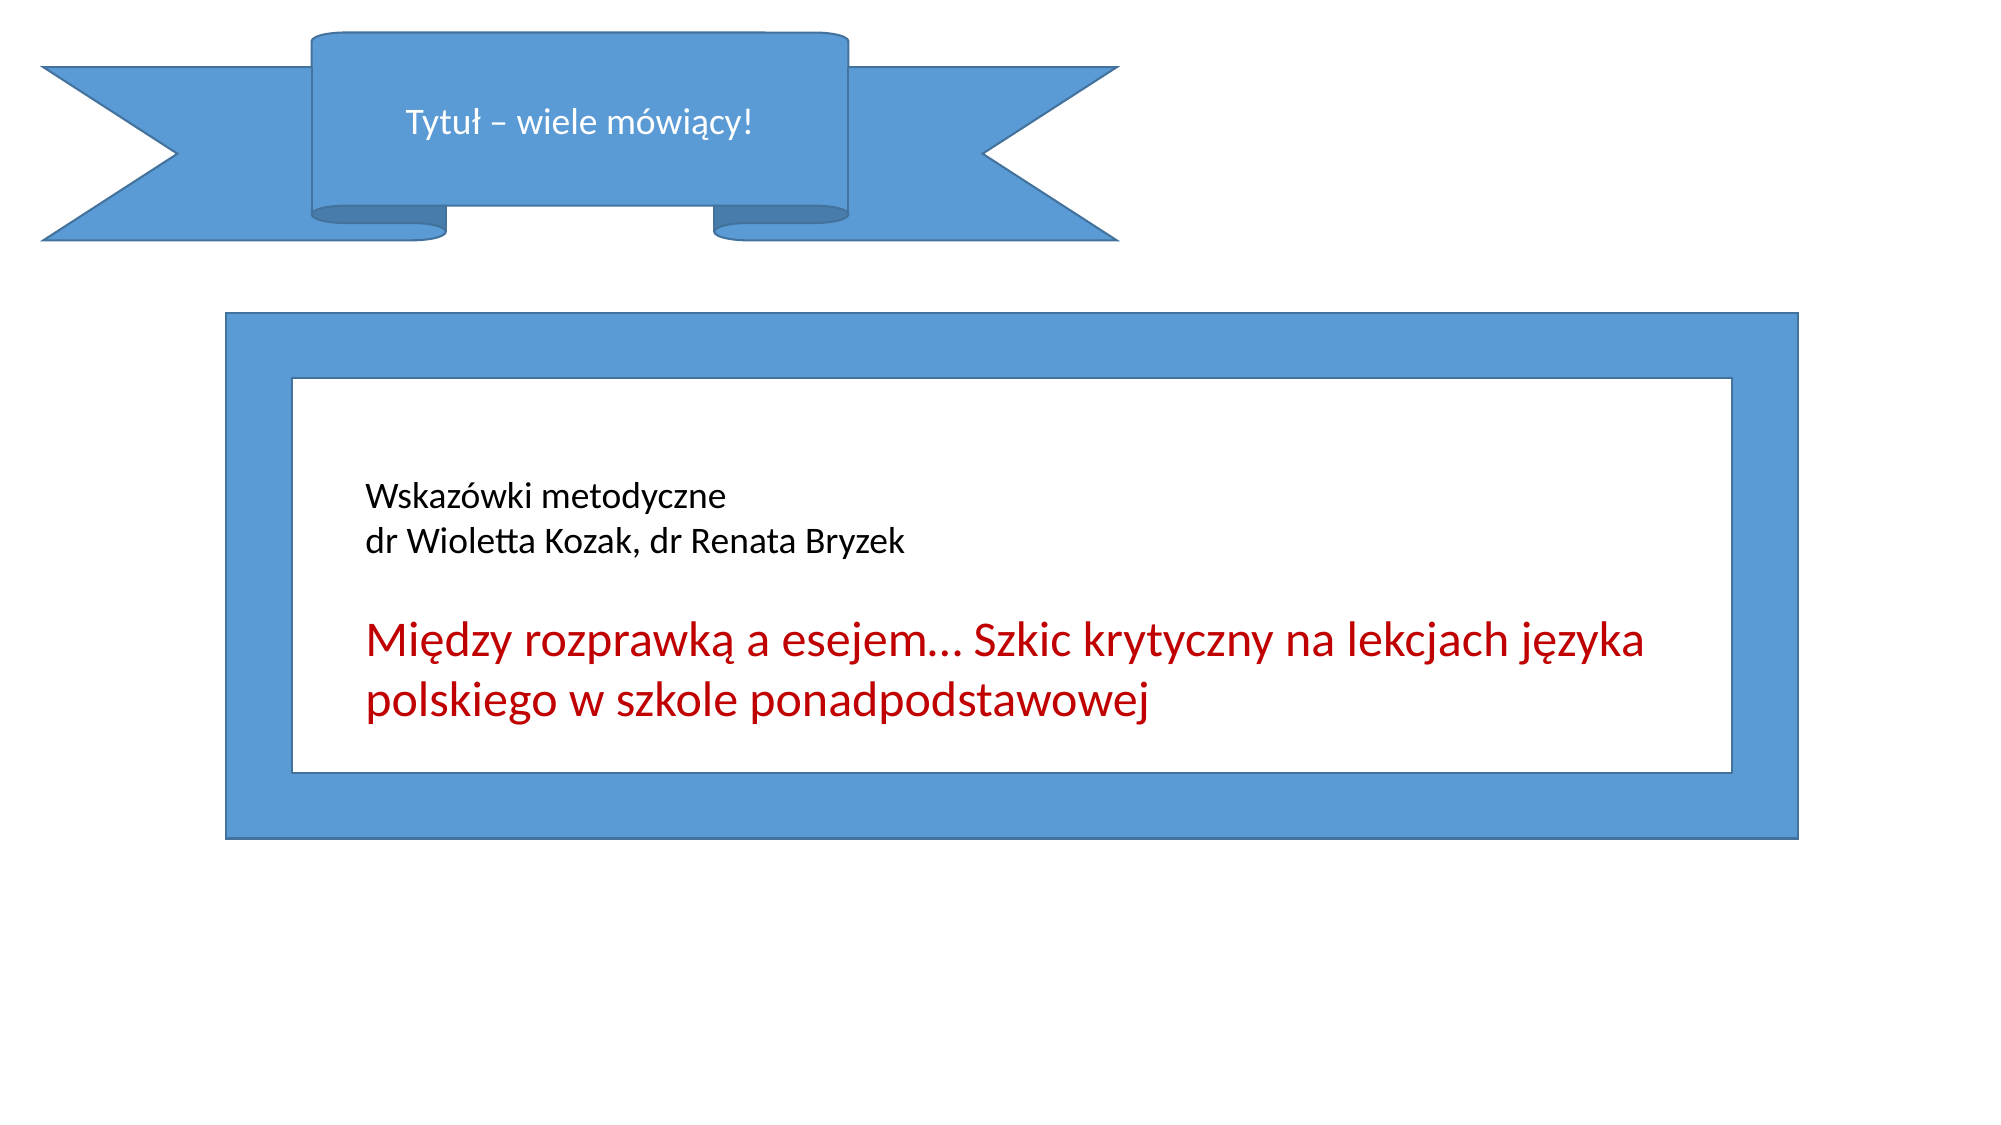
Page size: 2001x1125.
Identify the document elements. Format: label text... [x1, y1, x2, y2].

text_box [225, 312, 1799, 840]
text_box Tytuł – wiele mówiący! [39, 31, 1121, 242]
text_box Wskazówki metodyczne dr Wioletta Kozak, dr Renata Bryzek Między rozprawką a esejem… Szkic krytyczny na lekcjach języka polskiego w szkole ponadpodstawowej [350, 463, 1694, 734]
